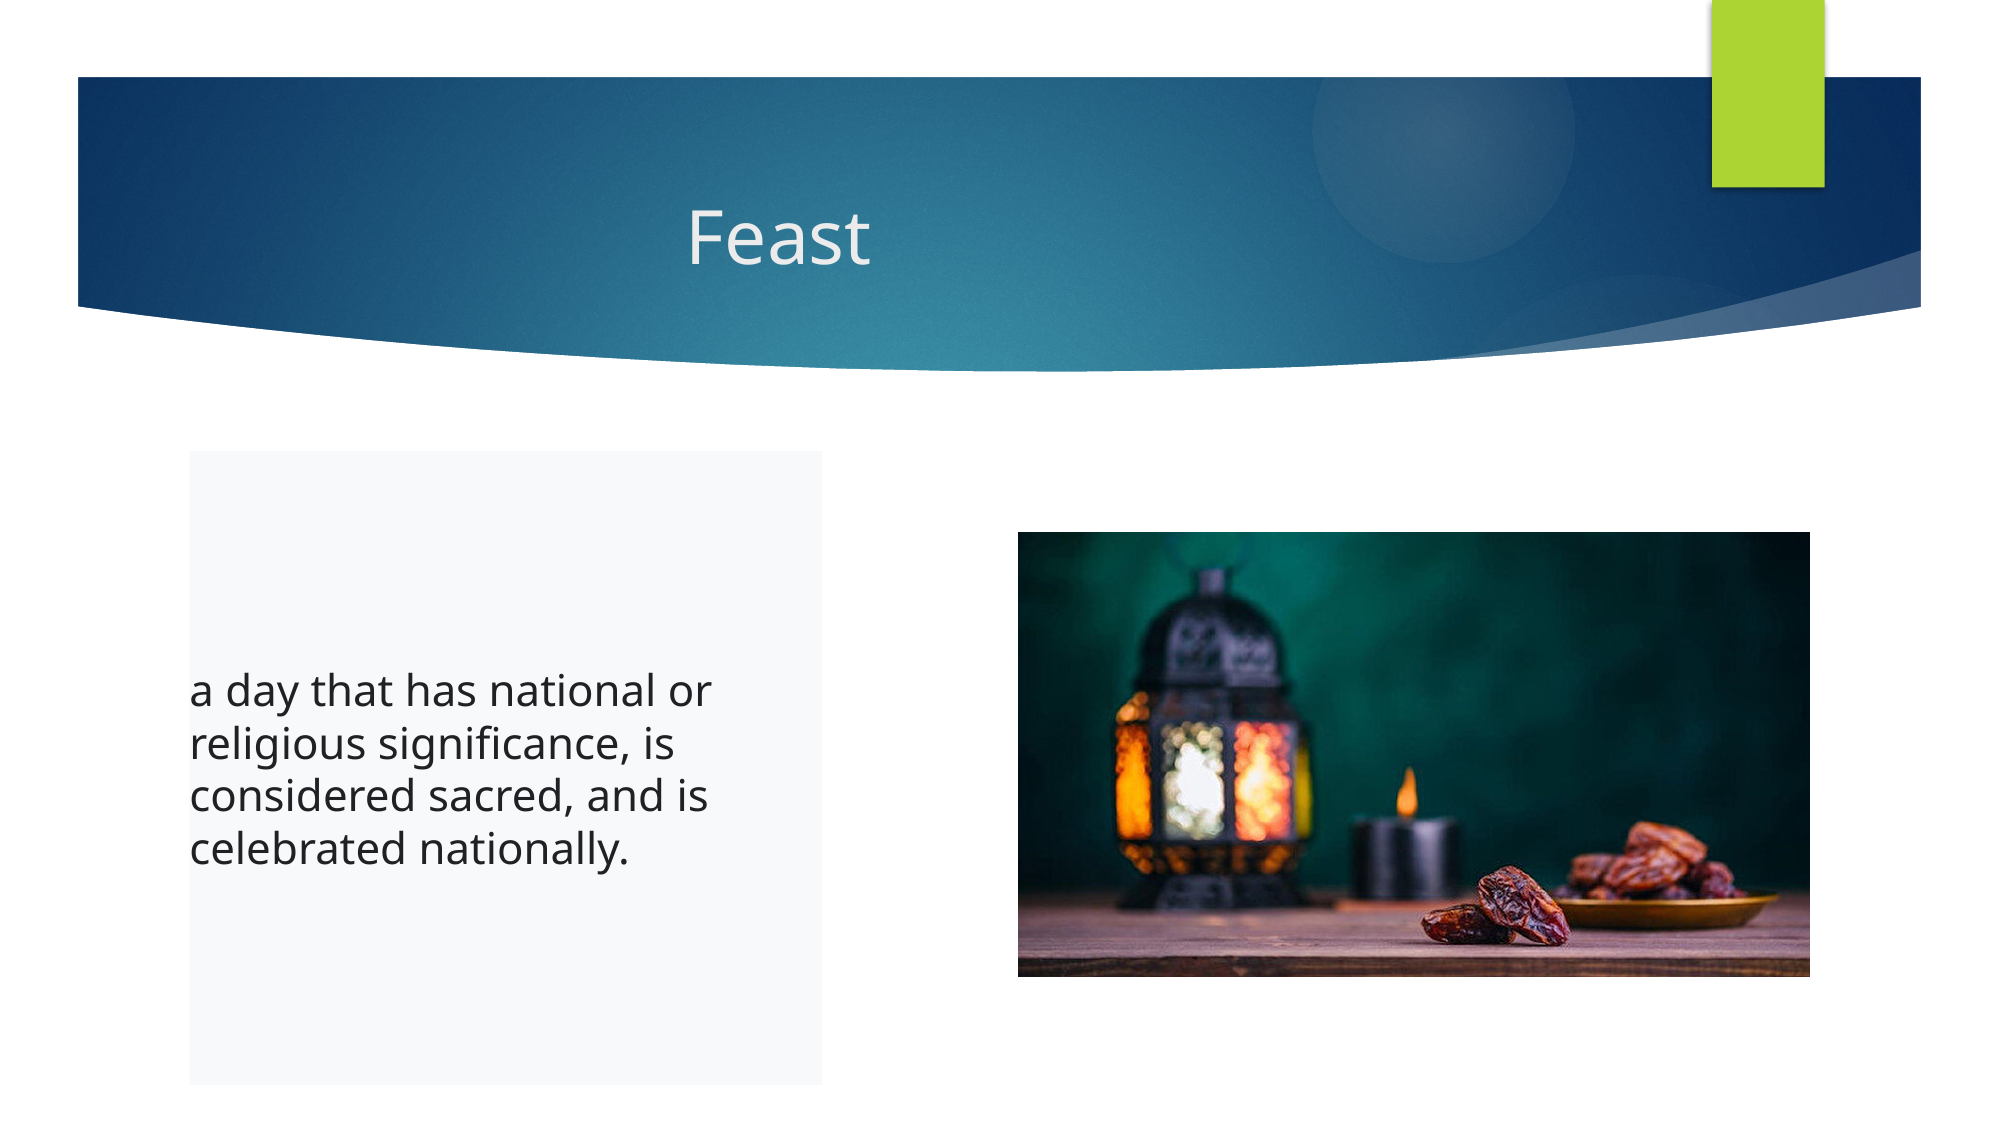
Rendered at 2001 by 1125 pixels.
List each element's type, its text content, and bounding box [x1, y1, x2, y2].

list a day that has national or religious significance, is considered sacred, and is celebrated nationally. [189, 451, 823, 1085]
title Feast [670, 176, 2000, 293]
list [1018, 532, 1811, 977]
